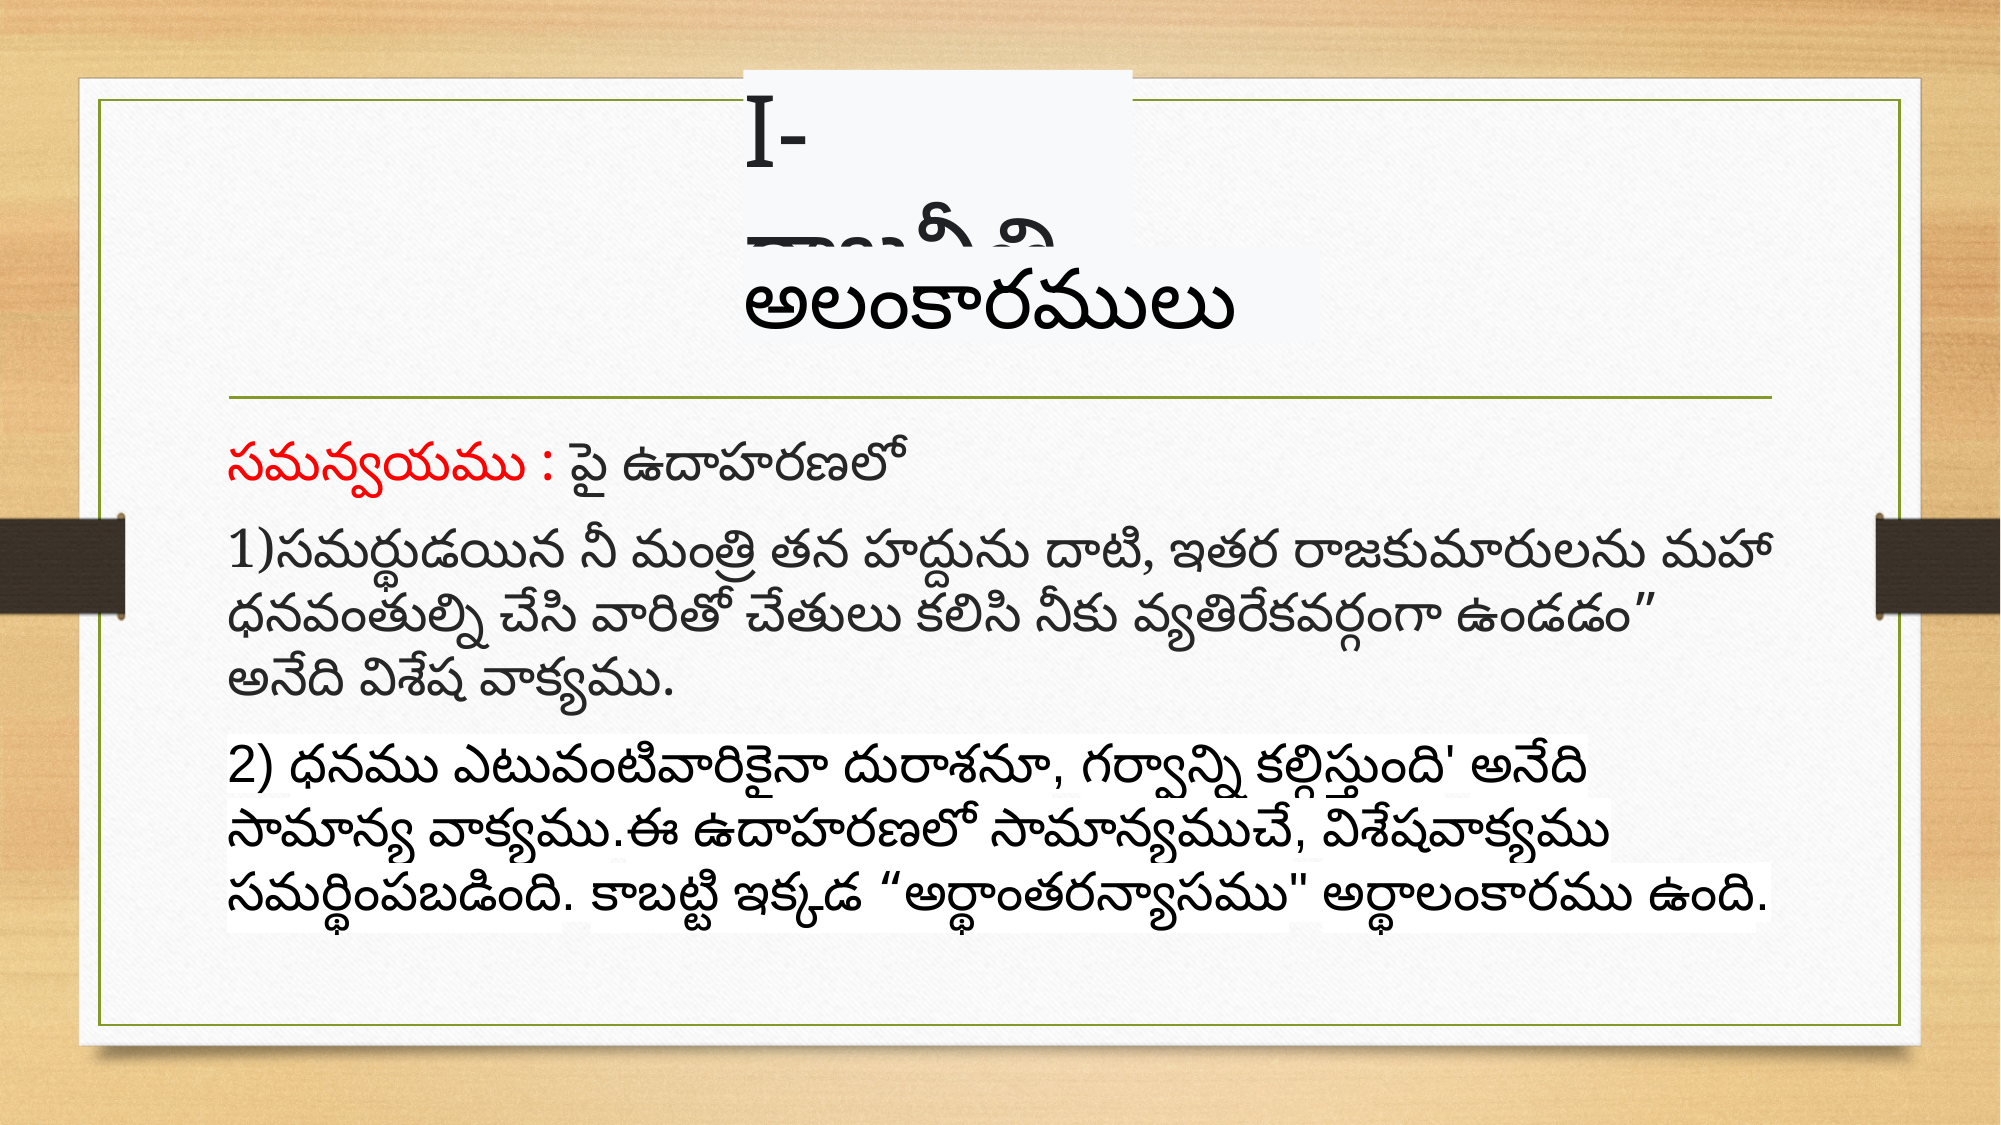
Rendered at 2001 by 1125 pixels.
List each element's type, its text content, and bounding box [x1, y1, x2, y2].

picture [0, 0, 2001, 1125]
list సమన్వయము : పై ఉదాహరణలో 1)సమర్థుడయిన నీ మంత్రి తన హద్దును దాటి, ఇతర రాజకుమారులను మహా ధనవంతుల్ని చేసి వారితో చేతులు కలిసి నీకు వ్యతిరేకవర్గంగా ఉండడం” అనేది విశేష వాక్యము. 2) ధనము ఎటువంటివారికైనా దురాశనూ, గర్వాన్ని కల్గిస్తుంది' అనేది సామాన్య వాక్యము.ఈ ఉదాహరణలో సామాన్యముచే, విశేషవాక్యము సమర్థింపబడింది. కాబట్టి ఇక్కడ “అర్థాంతరన్యాసము" అర్థాలంకారము ఉంది. [212, 419, 1798, 996]
text_box అలంకారములు [743, 246, 1320, 343]
text_box I- రాజనీతి [743, 69, 1133, 246]
